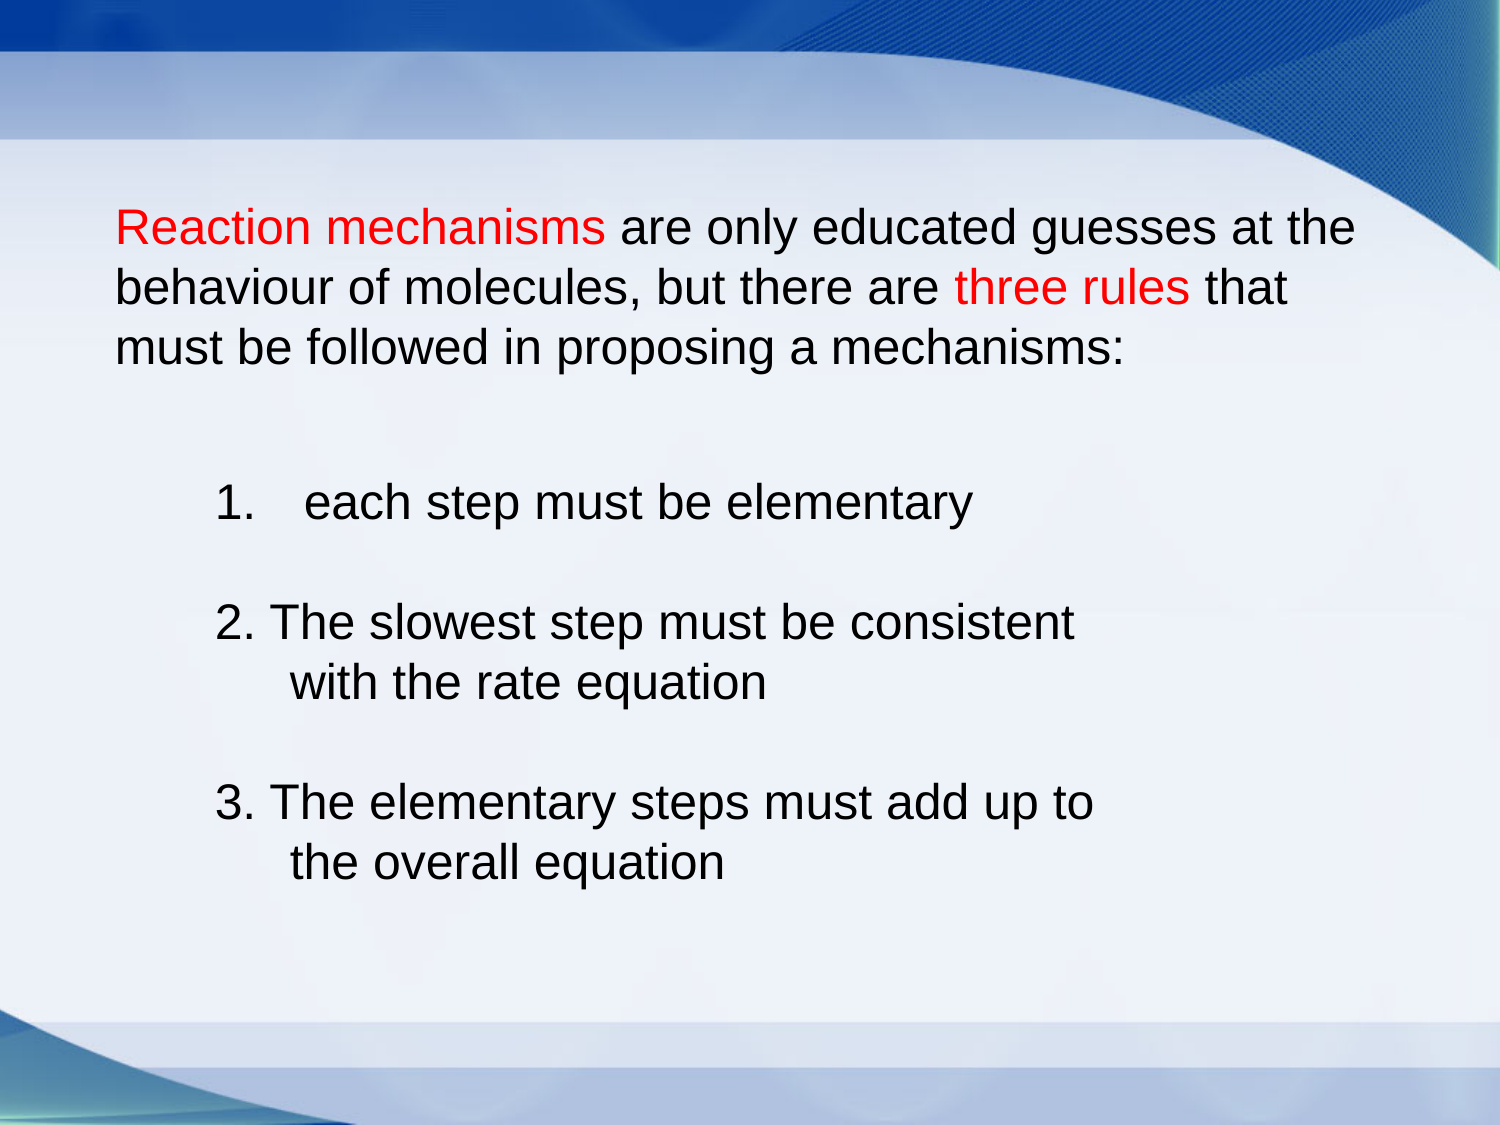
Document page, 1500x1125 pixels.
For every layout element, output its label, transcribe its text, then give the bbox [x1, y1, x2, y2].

text_box Reaction mechanisms are only educated guesses at the behaviour of molecules, but there are three rules that must be followed in proposing a mechanisms: [99, 187, 1413, 383]
picture [0, 0, 1500, 1125]
text_box each step must be elementary 2. The slowest step must be consistent with the rate equation 3. The elementary steps must add up to the overall equation [200, 462, 1125, 898]
